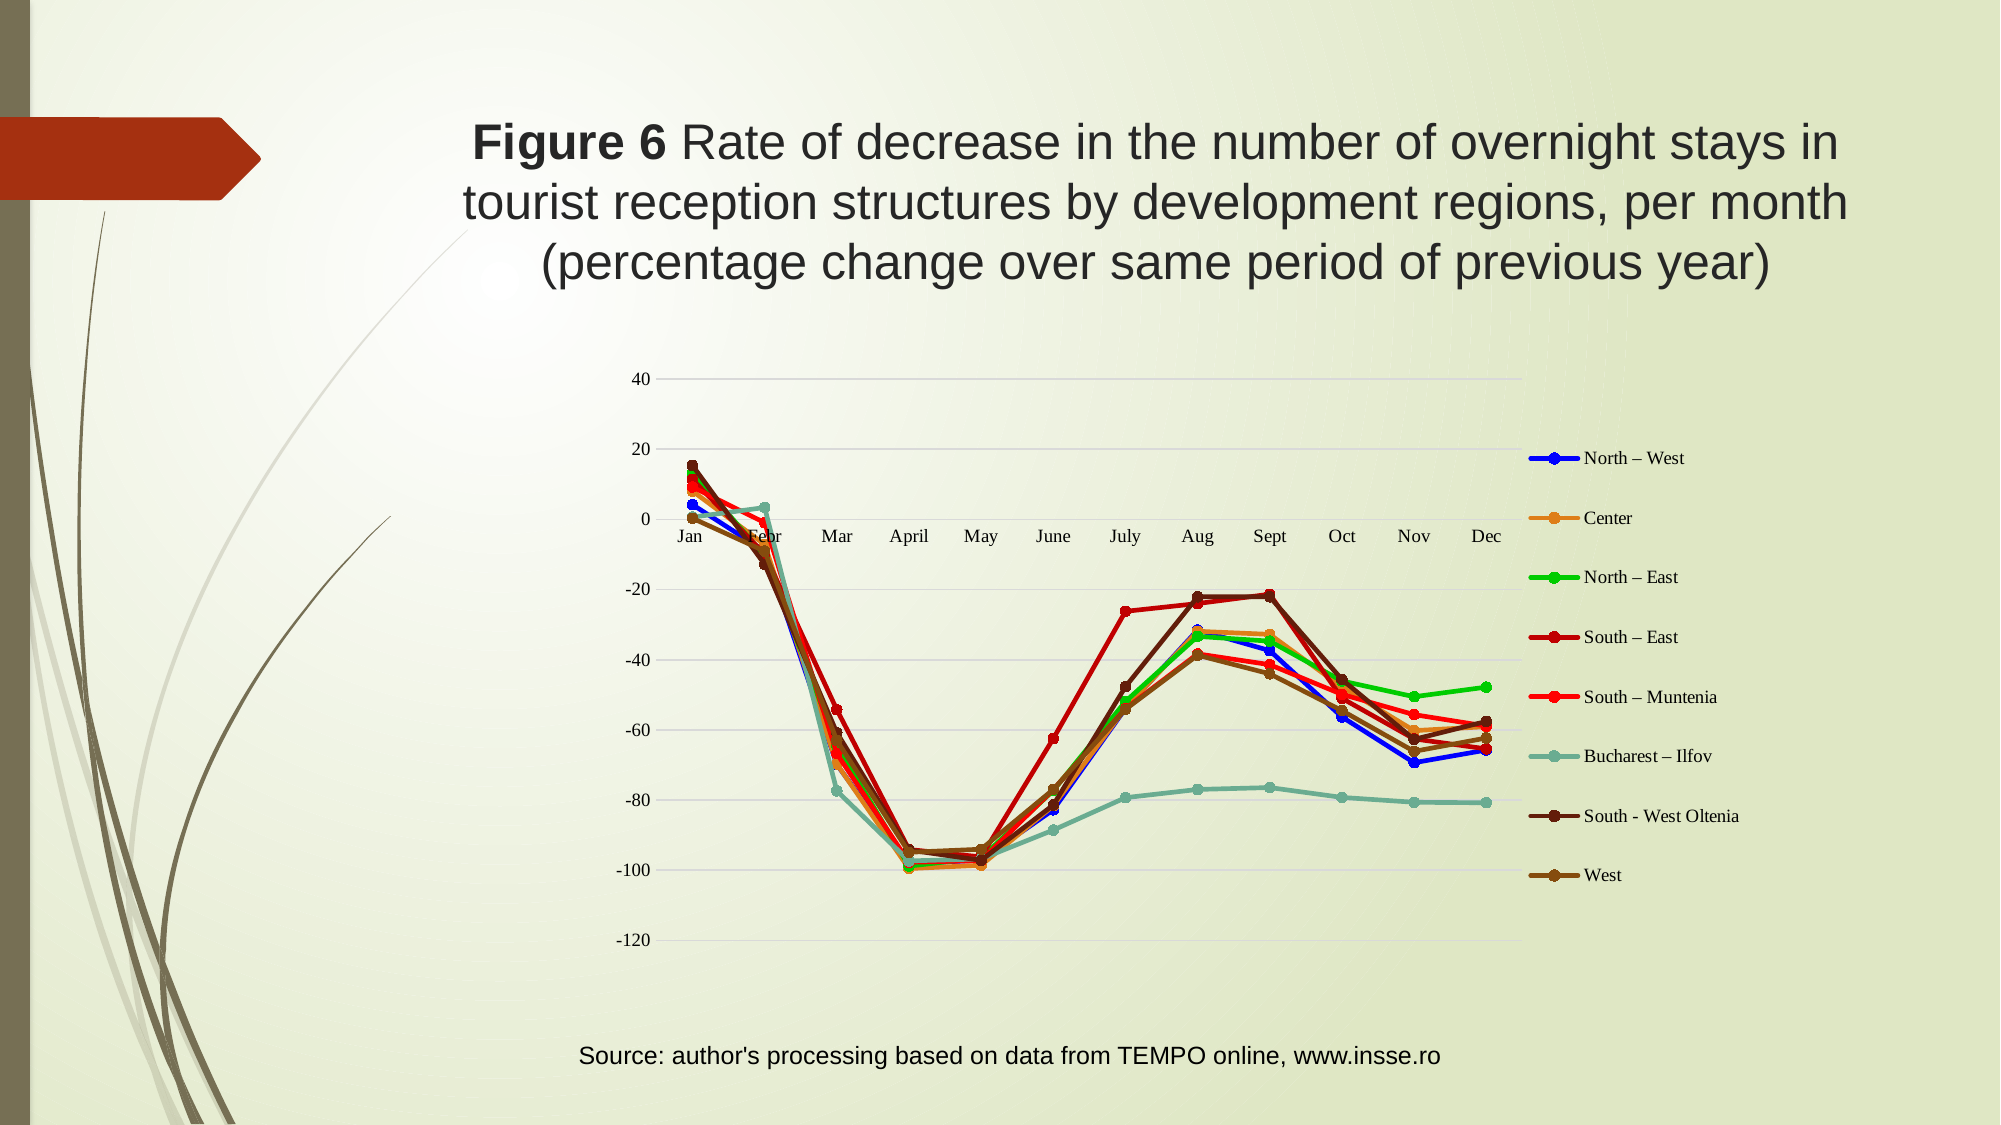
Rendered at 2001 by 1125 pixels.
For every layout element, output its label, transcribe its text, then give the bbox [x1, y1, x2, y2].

title Figure 6 Rate of decrease in the number of overnight stays in tourist reception structures by development regions, per month (percentage change over same period of previous year) [425, 102, 1888, 313]
text_box Source: author's processing based on data from TEMPO online, www.insse.ro [489, 1029, 1797, 1077]
chart [592, 355, 1779, 964]
